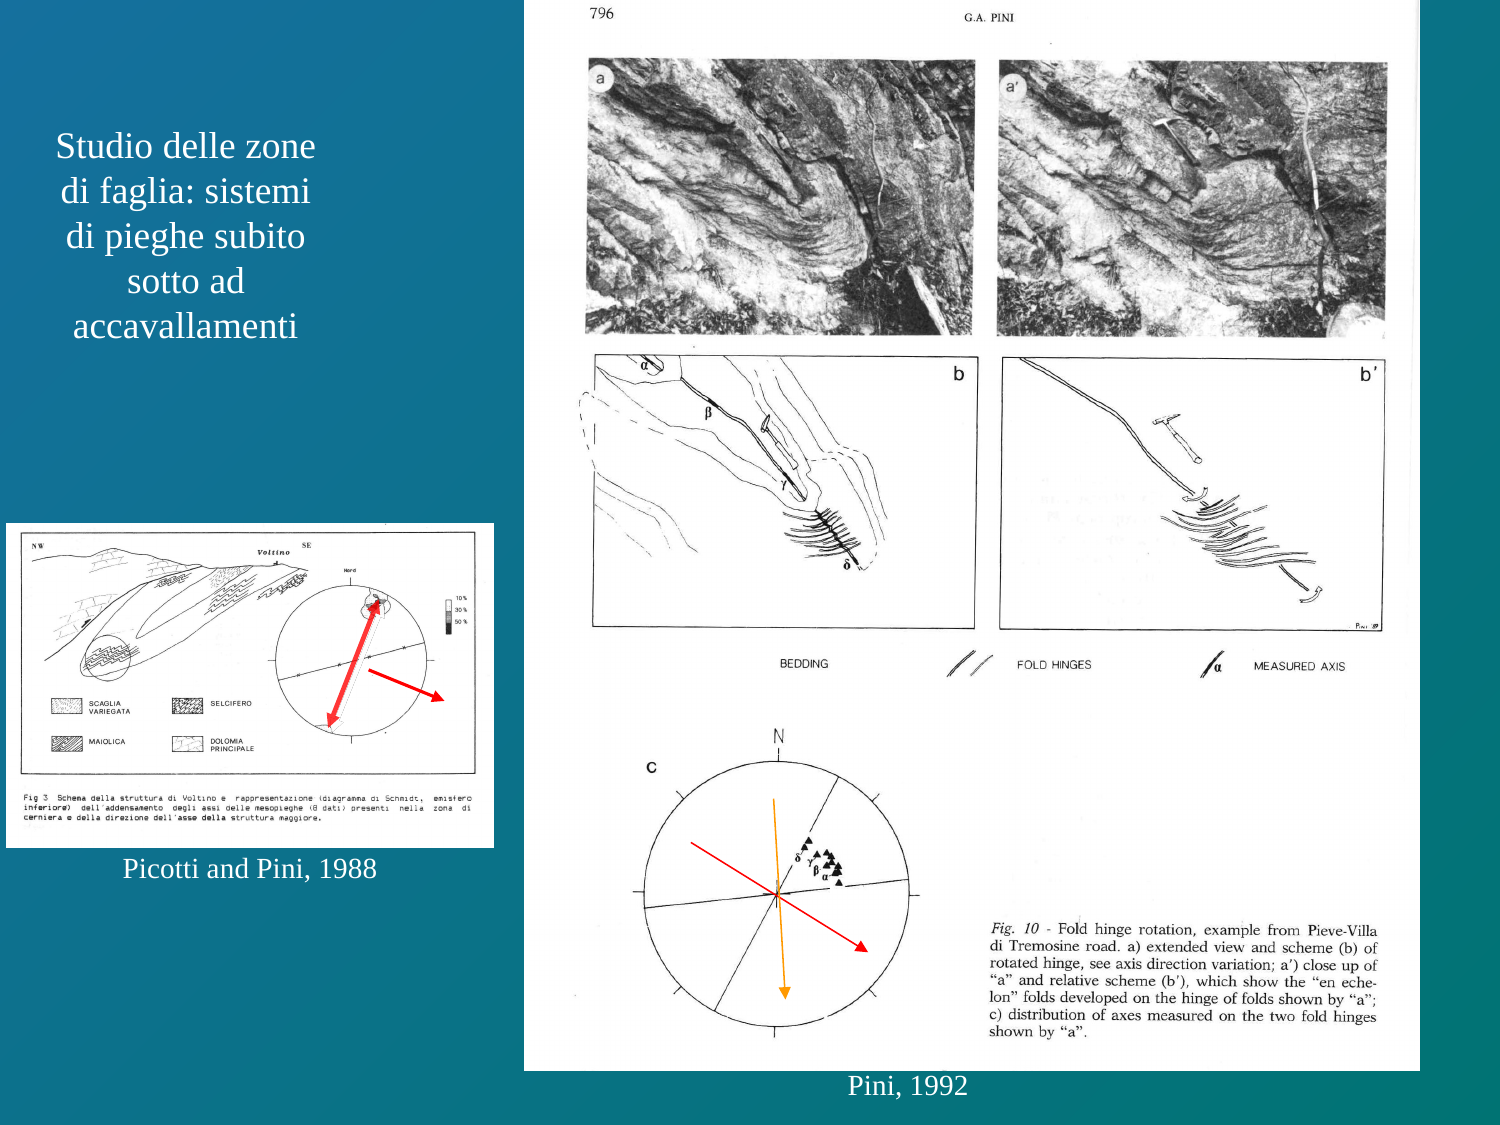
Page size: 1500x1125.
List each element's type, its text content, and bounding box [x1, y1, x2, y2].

text_box Pini, 1992 [832, 1071, 984, 1109]
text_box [773, 798, 786, 1000]
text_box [690, 842, 773, 953]
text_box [786, 842, 869, 953]
text_box Studio delle zone di faglia: sistemi di pieghe subito sotto ad accavallamenti [29, 113, 343, 354]
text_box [6, 523, 494, 848]
picture [524, 0, 1420, 1071]
text_box Picotti and Pini, 1988 [90, 848, 410, 893]
